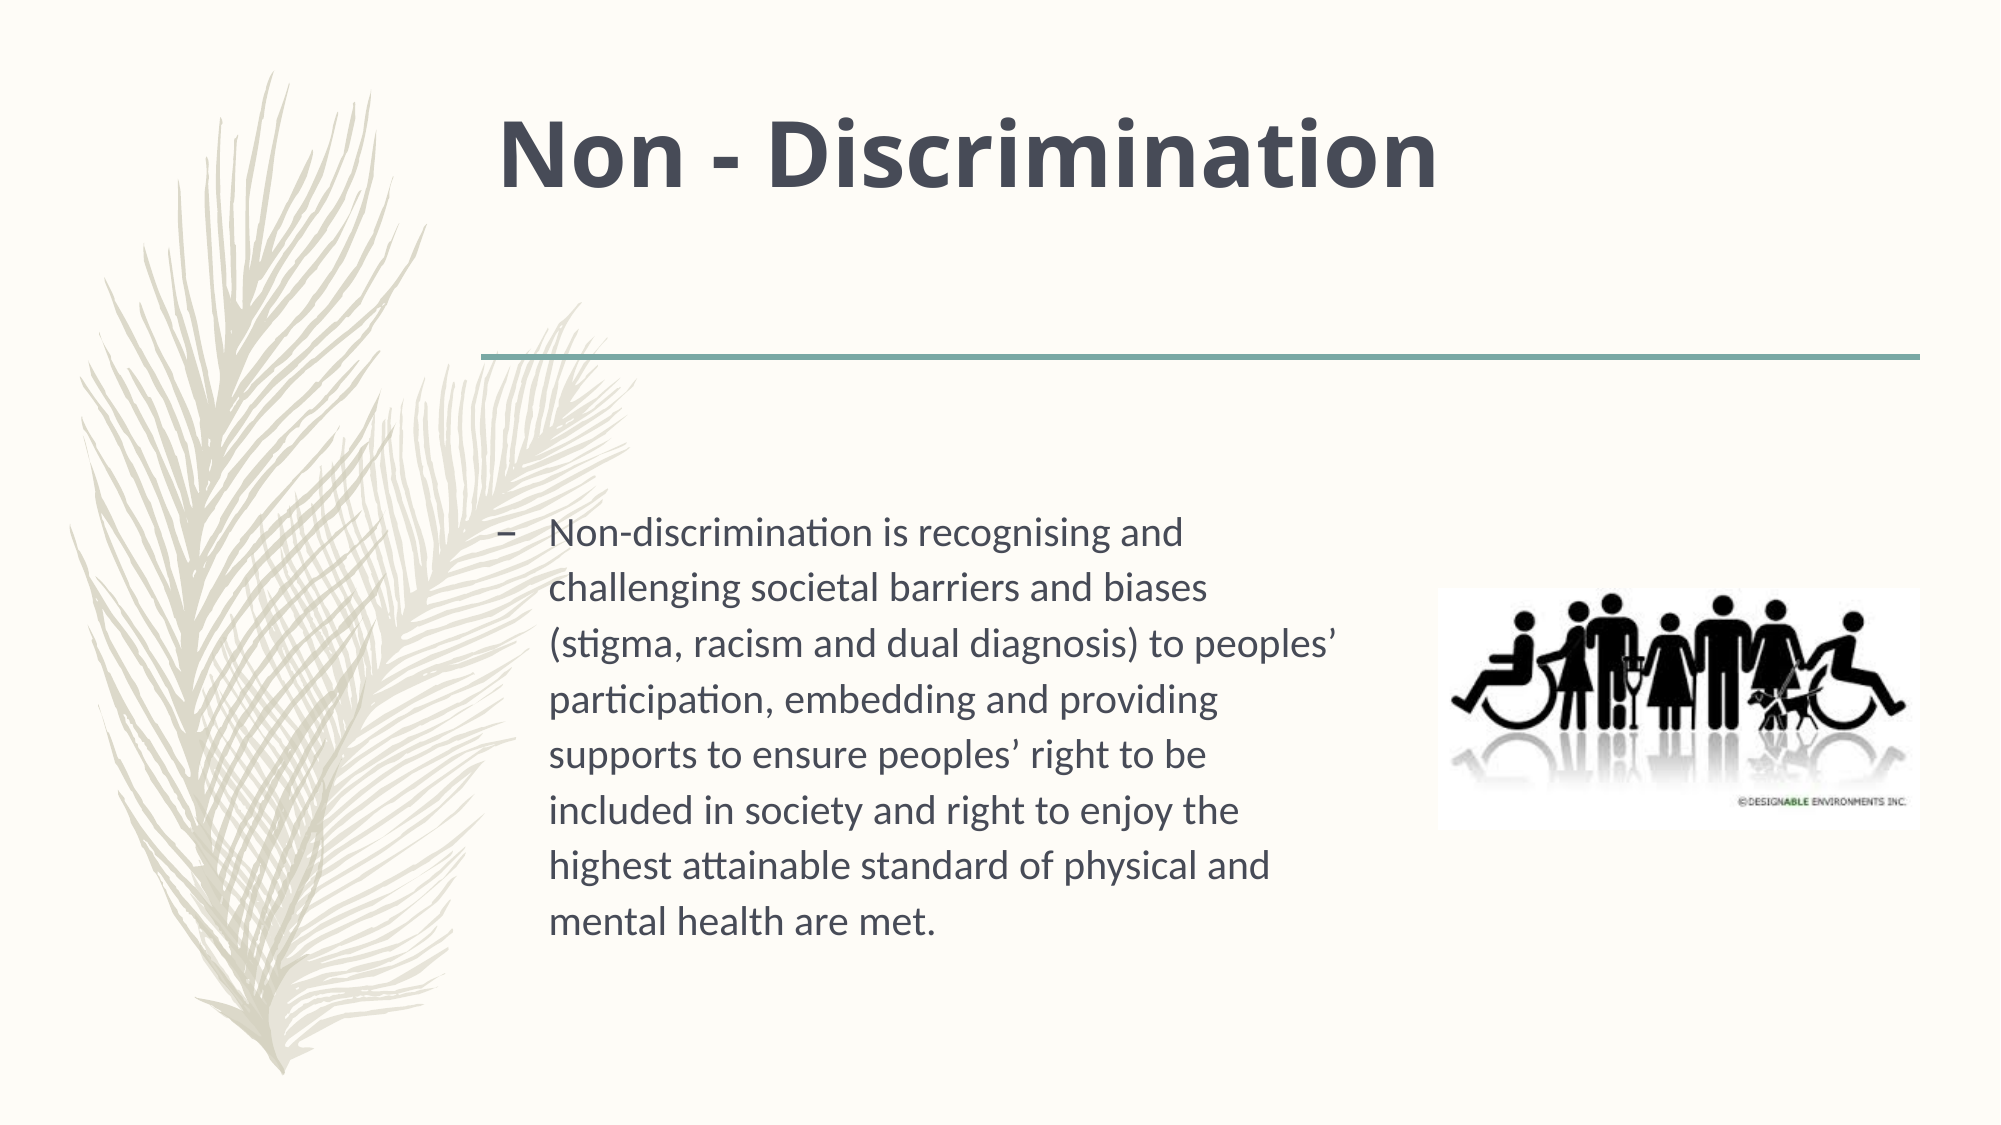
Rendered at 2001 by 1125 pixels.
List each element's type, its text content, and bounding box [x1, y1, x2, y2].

title Non - Discrimination [481, 93, 1920, 350]
picture [1438, 588, 1921, 831]
list Non-discrimination is recognising and challenging societal barriers and biases (stigma, racism and dual diagnosis) to peoples’ participation, embedding and providing supports to ensure peoples’ right to be included in society and right to enjoy the highest attainable standard of physical and mental health are met. [481, 399, 1359, 999]
